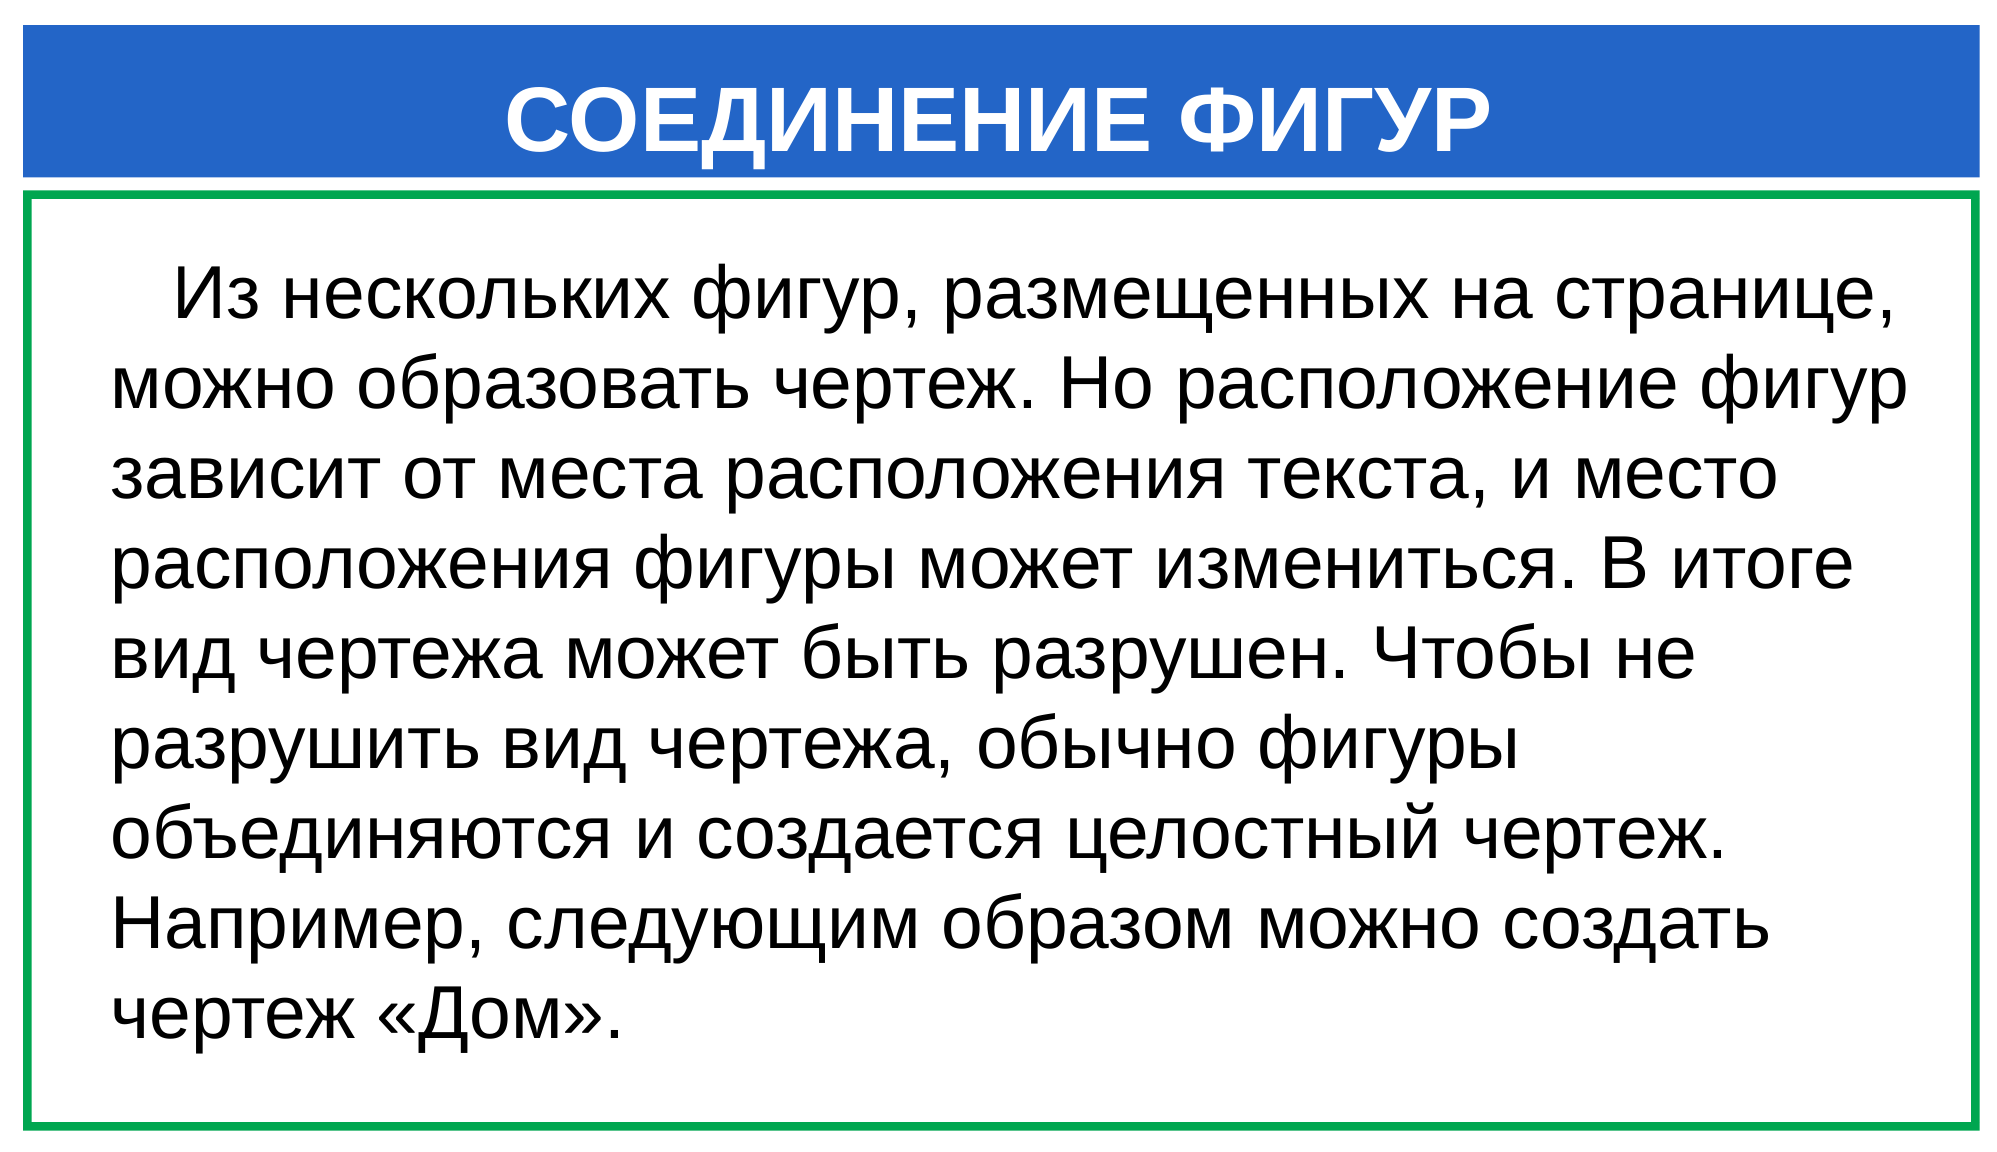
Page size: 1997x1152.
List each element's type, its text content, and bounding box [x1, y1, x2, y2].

text_box Из нескольких фигур, размещенных на странице, можно образовать чертеж. Но расположение фигур зависит от места расположения текста, и место расположения фигуры может измениться. В итоге вид чертежа может быть разрушен. Чтобы не разрушить вид чертежа, обычно фигуры объединяются и создается целостный чертеж. Например, следующим образом можно создать чертеж «Дом». [95, 235, 1948, 1061]
title СОЕДИНЕНИЕ ФИГУР [37, 60, 1960, 172]
